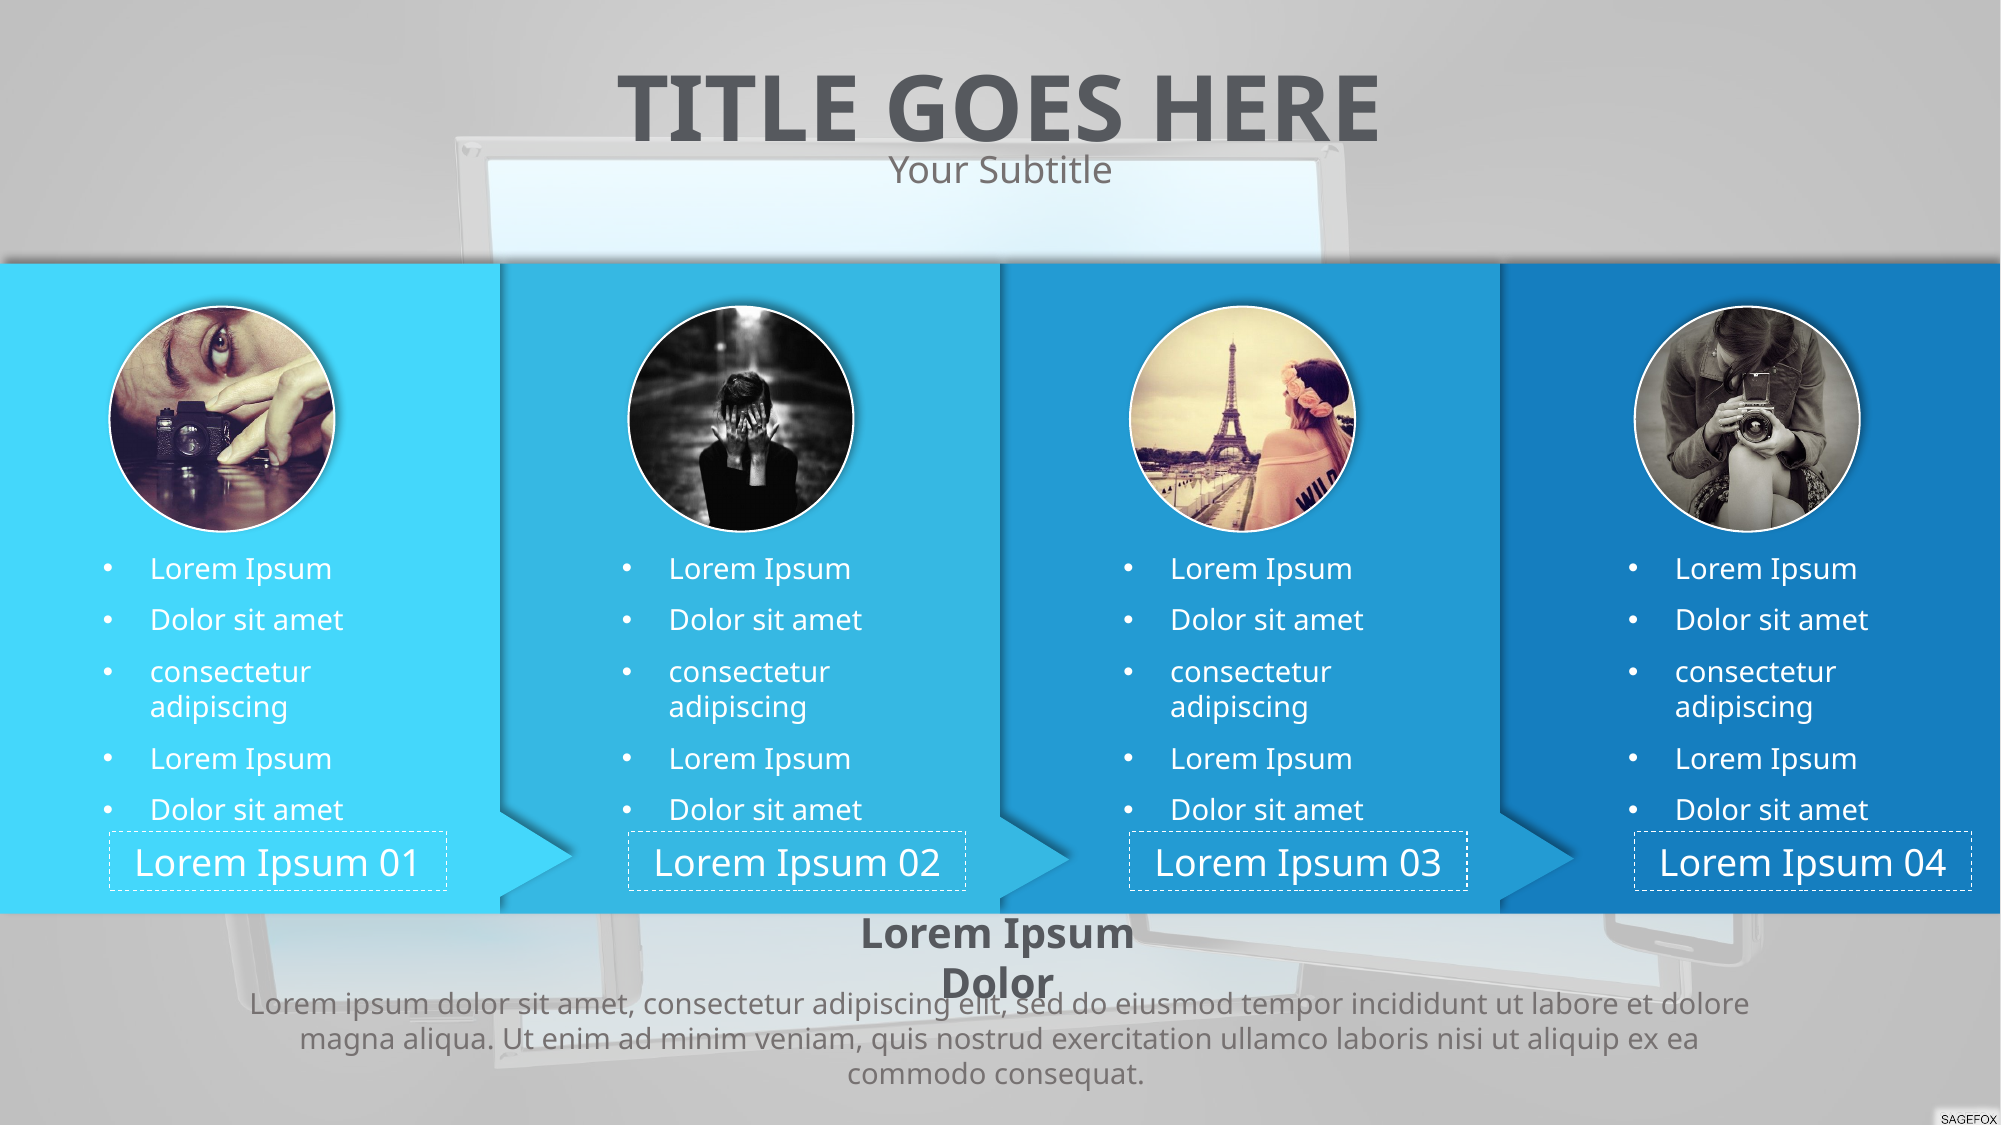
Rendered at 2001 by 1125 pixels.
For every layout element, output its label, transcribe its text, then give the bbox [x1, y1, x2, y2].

text_box Lorem Ipsum 01 [109, 831, 447, 891]
text_box [1128, 305, 1357, 519]
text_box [229, 923, 1771, 1065]
text_box [0, 262, 575, 915]
text_box [504, 262, 1072, 915]
text_box Lorem Ipsum Dolor sit amet consectetur adipiscing Lorem Ipsum Dolor sit amet [591, 519, 978, 890]
text_box [1005, 262, 1576, 915]
text_box Lorem Ipsum 04 [1634, 831, 1972, 891]
text_box [108, 305, 336, 519]
text_box Lorem Ipsum Dolor sit amet consectetur adipiscing Lorem Ipsum Dolor sit amet [1597, 519, 1984, 890]
text_box Lorem Ipsum 03 [1129, 831, 1467, 891]
text_box Lorem Ipsum 02 [628, 831, 966, 891]
text_box [1633, 305, 1861, 519]
text_box Lorem Ipsum Dolor sit amet consectetur adipiscing Lorem Ipsum Dolor sit amet [1092, 519, 1480, 890]
picture [1938, 1114, 1999, 1125]
text_box Lorem Ipsum Dolor sit amet consectetur adipiscing Lorem Ipsum Dolor sit amet [72, 519, 459, 890]
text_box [548, 42, 1452, 199]
text_box [1504, 263, 2000, 915]
text_box [627, 305, 855, 519]
